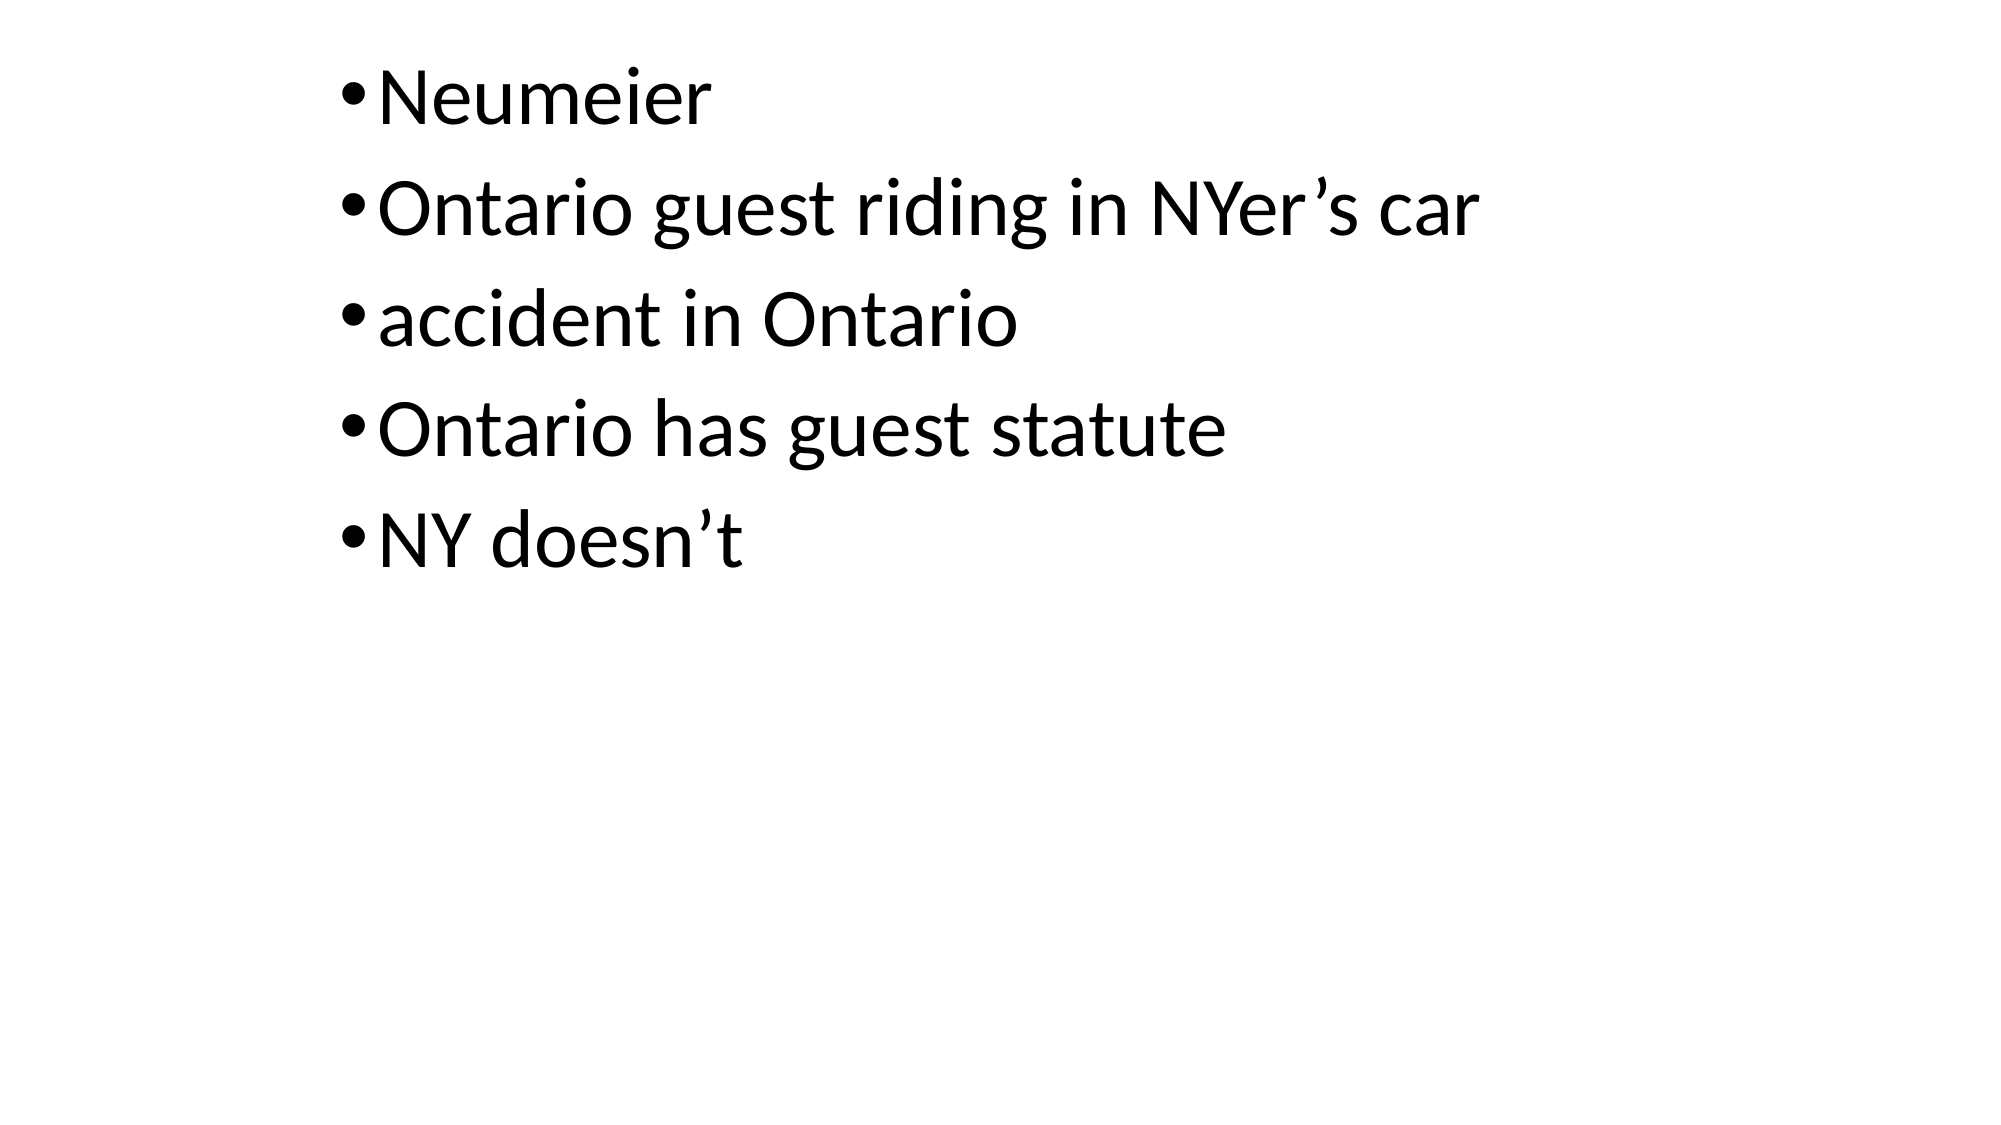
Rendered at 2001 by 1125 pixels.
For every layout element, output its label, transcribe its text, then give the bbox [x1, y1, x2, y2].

list Neumeier Ontario guest riding in NYer’s car accident in Ontario Ontario has guest statute NY doesn’t [324, 45, 1675, 1005]
